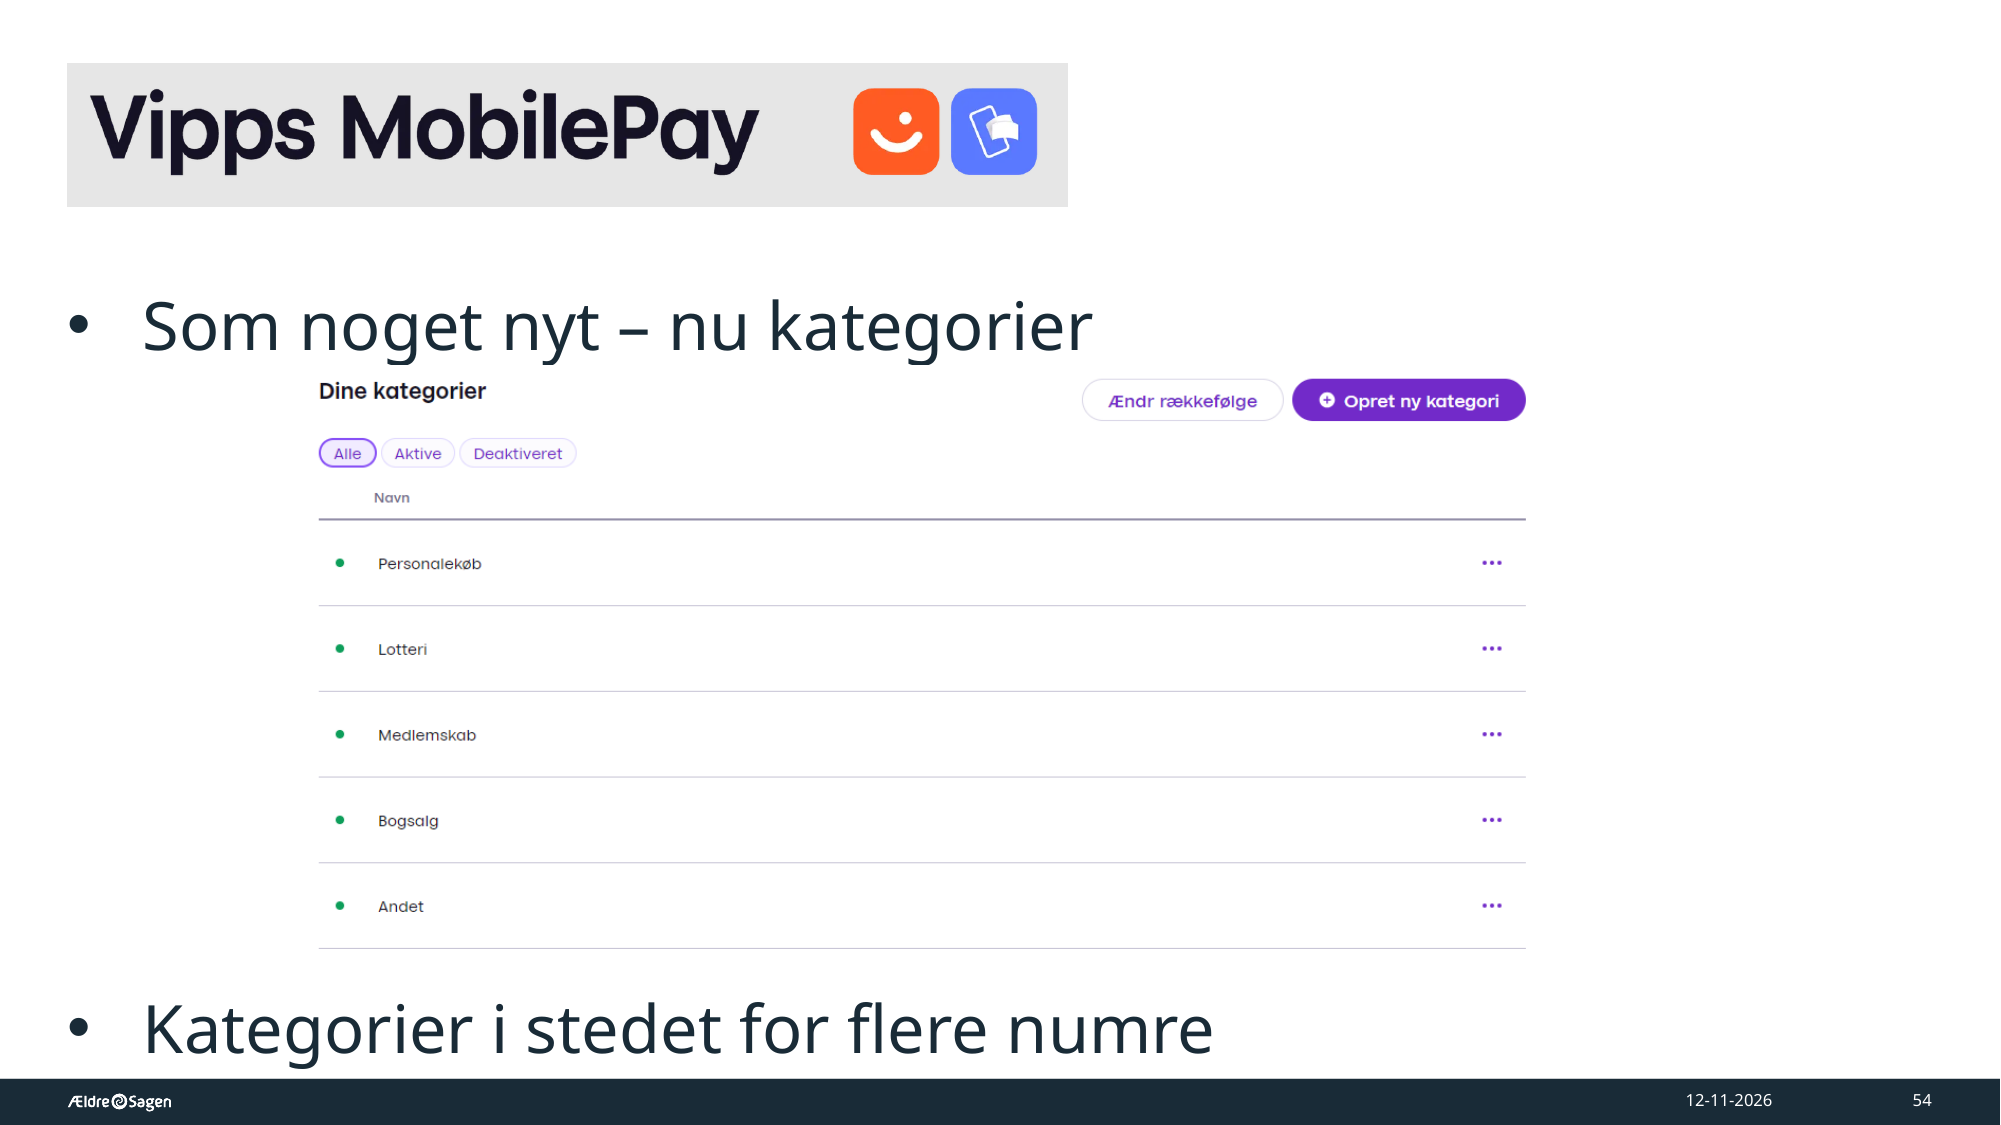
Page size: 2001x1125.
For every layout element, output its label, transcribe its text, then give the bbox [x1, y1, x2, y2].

picture [67, 63, 1069, 207]
picture [304, 365, 1546, 950]
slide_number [1454, 1078, 1773, 1124]
list Som noget nyt – nu kategorier Kategorier i stedet for flere numre [67, 275, 1932, 1011]
slide_number 54 [1817, 1078, 1932, 1124]
